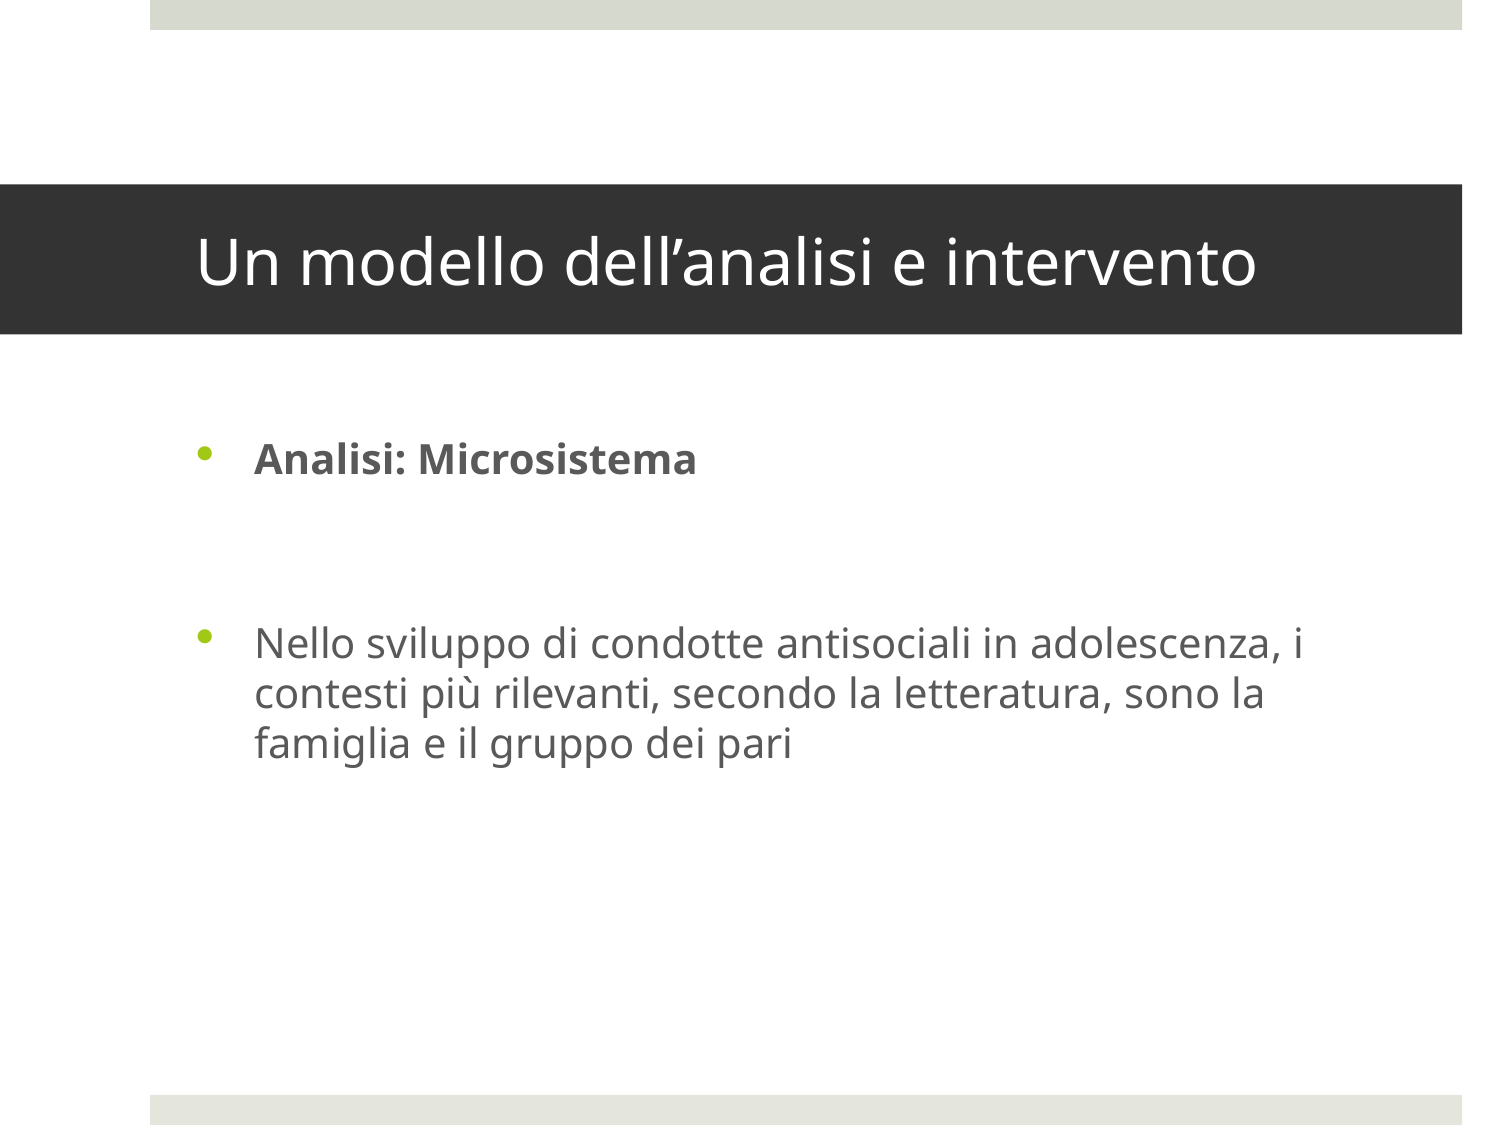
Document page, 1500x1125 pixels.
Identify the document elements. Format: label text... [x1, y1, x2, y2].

list Analisi: Microsistema Nello sviluppo di condotte antisociali in adolescenza, i contesti più rilevanti, secondo la letteratura, sono la famiglia e il gruppo dei pari [182, 425, 1432, 1028]
title Un modello dell’analisi e intervento [0, 184, 1463, 335]
